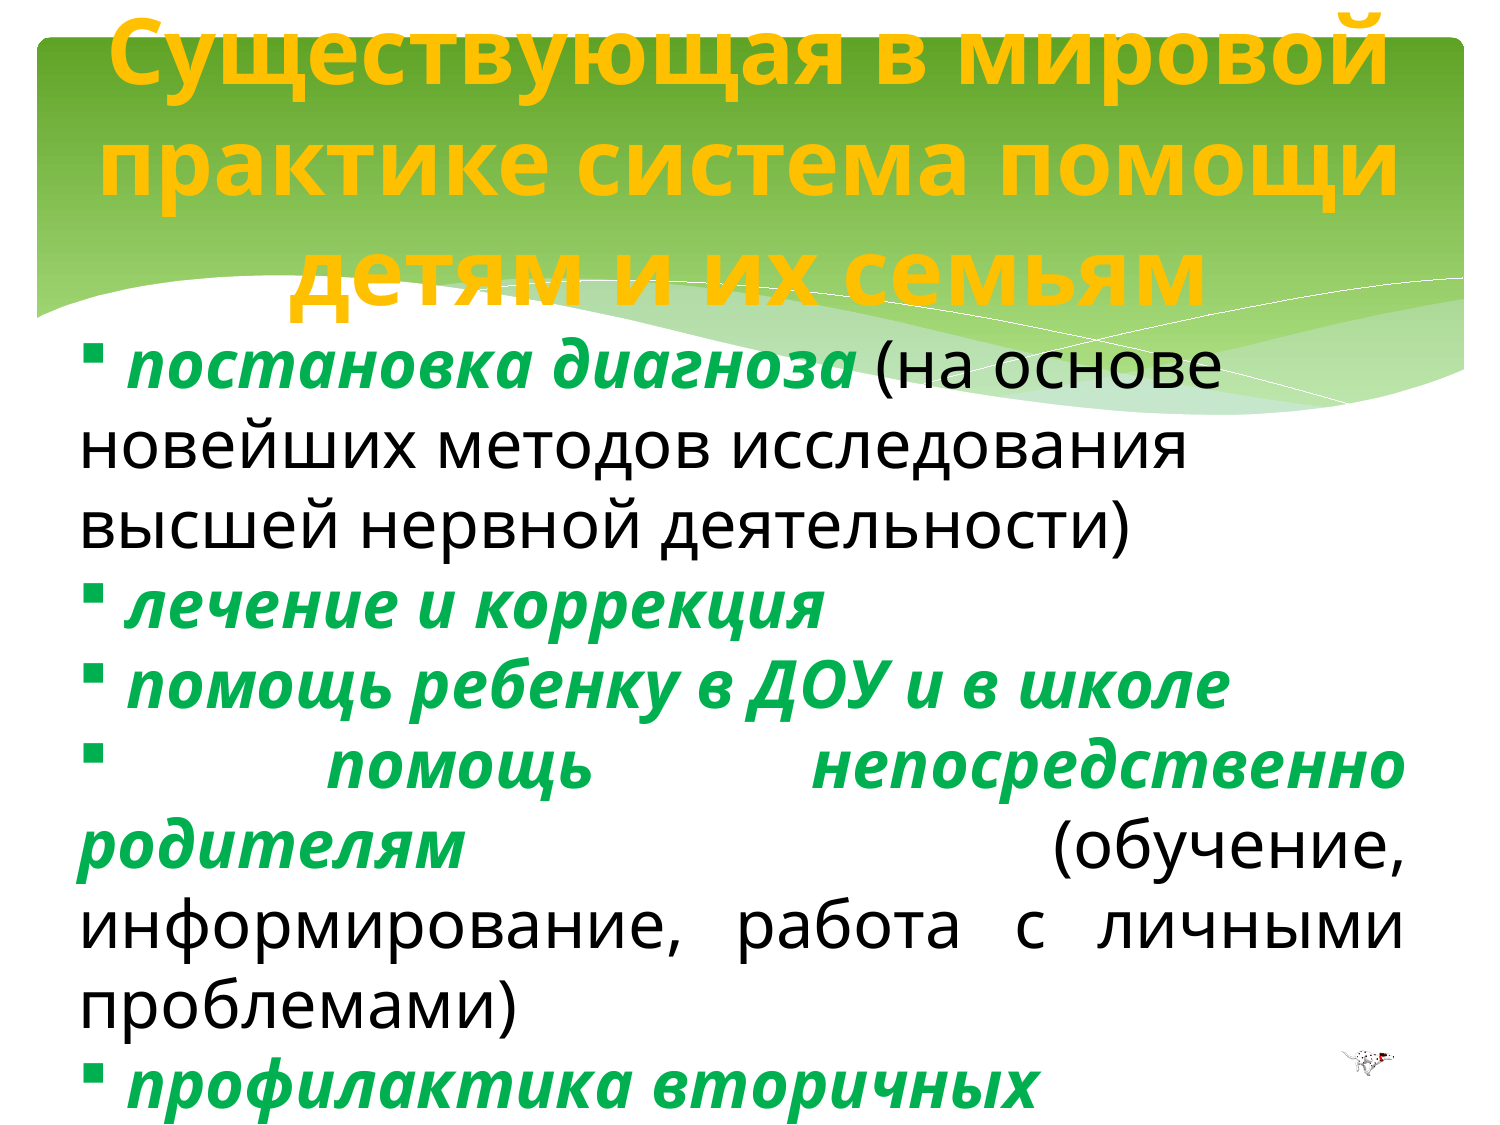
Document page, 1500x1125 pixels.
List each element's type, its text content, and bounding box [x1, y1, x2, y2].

title Существующая в мировой практике система помощи детям и их семьям [75, 55, 1425, 261]
picture [1340, 1047, 1398, 1076]
text_box постановка диагноза (на основе новейших методов исследования высшей нервной деятельности) лечение и коррекция помощь ребенку в ДОУ и в школе помощь непосредственно родителям (обучение, информирование, работа с личными проблемами) профилактика вторичных отклонений [63, 314, 1423, 1125]
